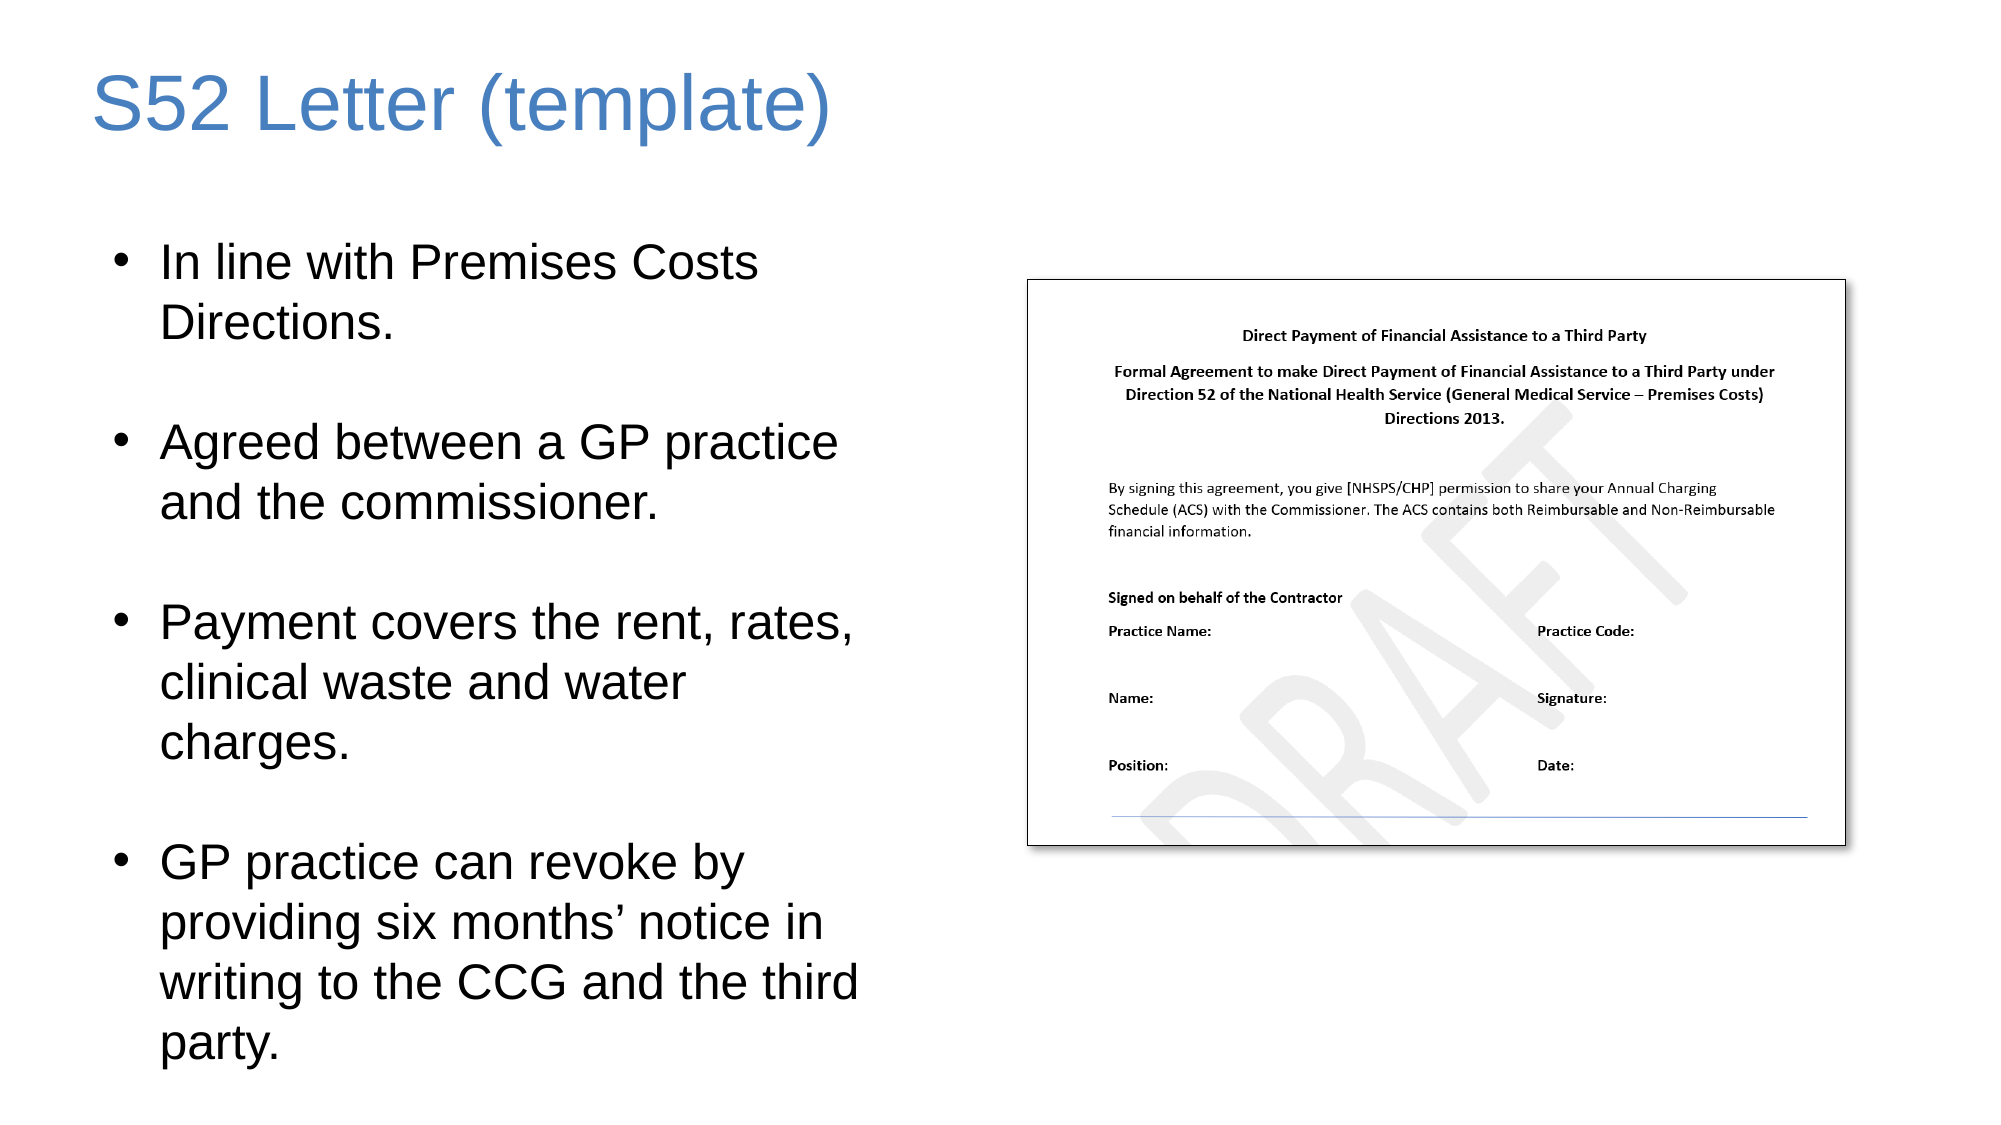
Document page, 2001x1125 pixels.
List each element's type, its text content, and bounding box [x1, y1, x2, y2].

text_box In line with Premises Costs Directions. Agreed between a GP practice and the commissioner. Payment covers the rent, rates, clinical waste and water charges. GP practice can revoke by providing six months’ notice in writing to the CCG and the third party. [97, 221, 891, 1077]
title S52 Letter (template) [76, 54, 1437, 156]
picture [1027, 279, 1846, 846]
